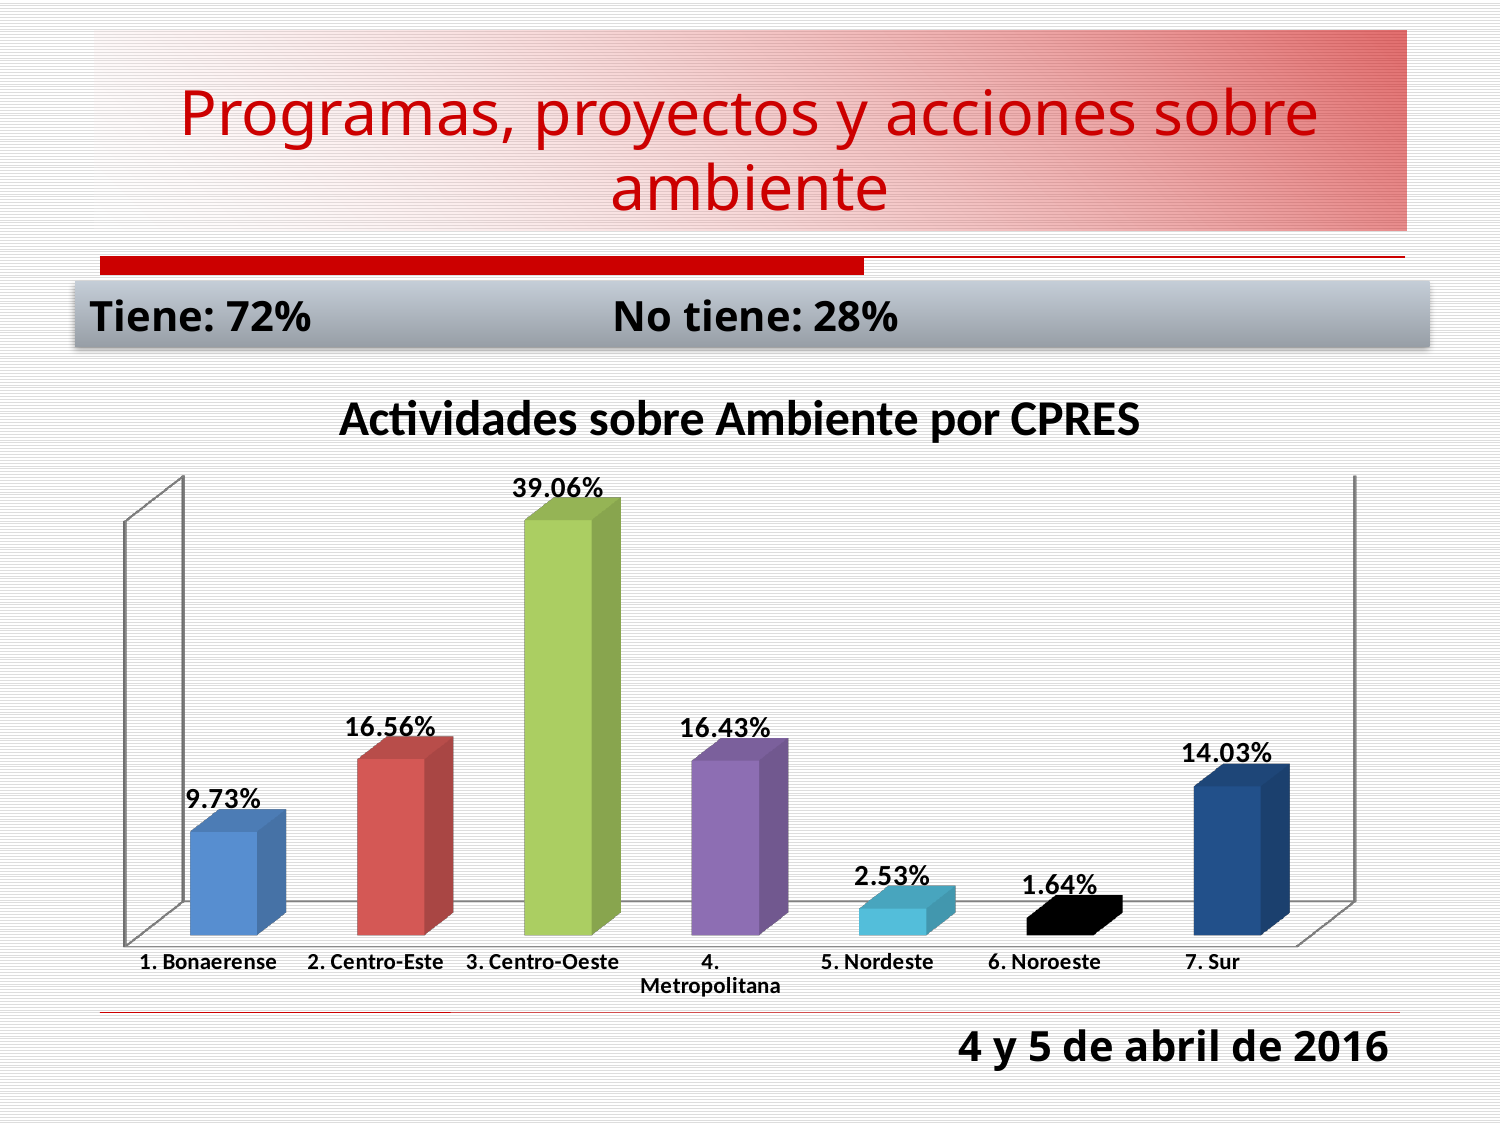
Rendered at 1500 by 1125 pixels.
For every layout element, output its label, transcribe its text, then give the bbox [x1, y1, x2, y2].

chart [74, 361, 1405, 1013]
text_box 4 y 5 de abril de 2016 [50, 1012, 1405, 1078]
text_box Tiene: 72% No tiene: 28% [75, 281, 1430, 347]
title Programas, proyectos y acciones sobre ambiente [94, 31, 1407, 231]
